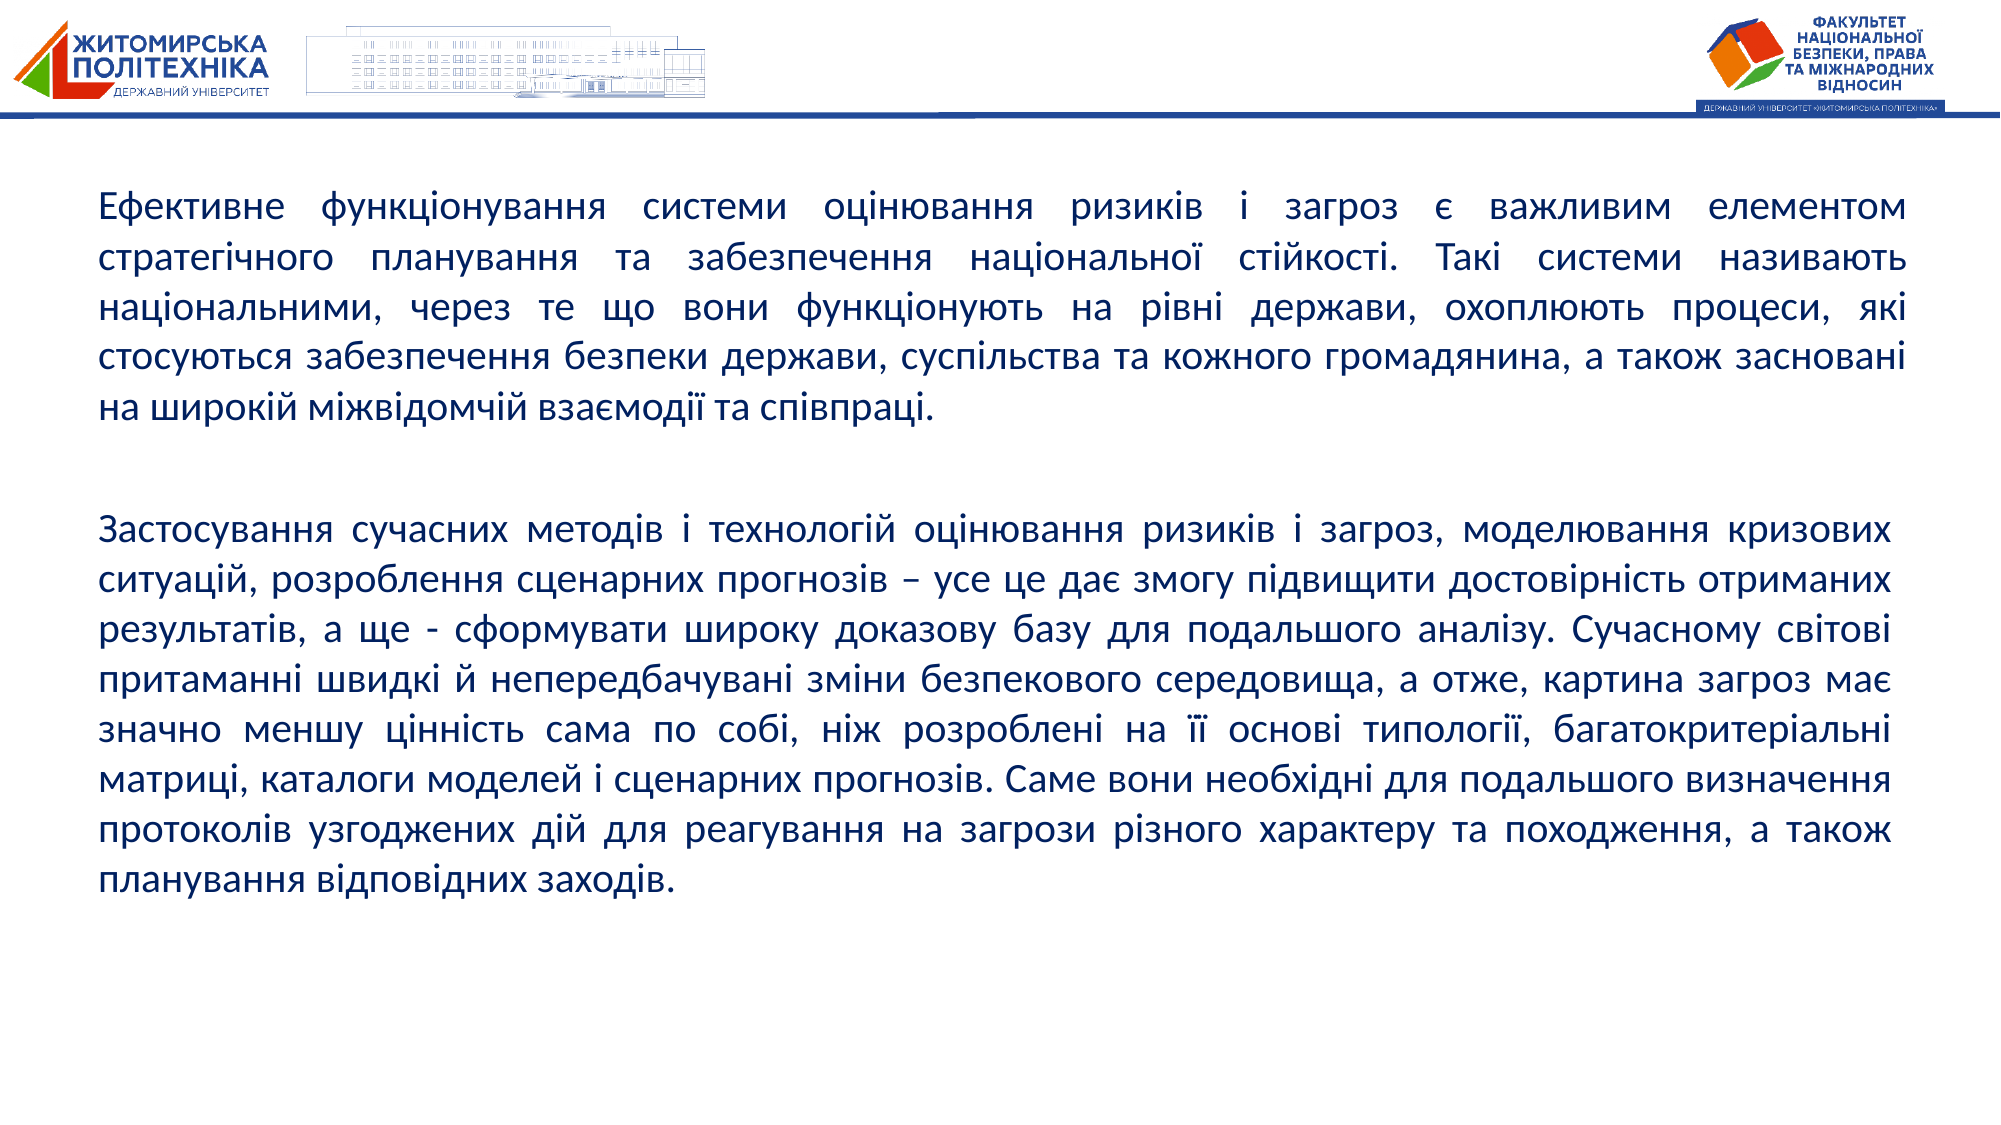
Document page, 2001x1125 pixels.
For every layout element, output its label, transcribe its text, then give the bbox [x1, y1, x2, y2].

picture [13, 20, 269, 99]
text_box Застосування сучасних методів і технологій оцінювання ризиків і загроз, моделювання кризових ситуацій, розроблення сценарних прогнозів – усе це дає змогу підвищити достовірність отриманих результатів, а ще - сформувати широку доказову базу для подальшого аналізу. Сучасному світові притаманні швидкі й непередбачувані зміни безпекового середовища, а отже, картина загроз має значно меншу цінність сама по собі, ніж розроблені на її основі типології, багатокритеріальні матриці, каталоги моделей і сценарних прогнозів. Саме вони необхідні для подальшого визначення протоколів узгоджених дій для реагування на загрози різного характеру та походження, а також планування відповідних заходів. [83, 493, 1908, 909]
picture [306, 26, 705, 98]
picture [1696, 14, 1945, 116]
text_box Ефективне функціонування системи оцінювання ризиків і загроз є важливим елементом стратегічного планування та забезпечення національної стійкості. Такі системи називають національними, через те що вони функціонують на рівні держави, охоплюють процеси, які стосуються забезпечення безпеки держави, суспільства та кожного громадянина, а також засновані на широкій міжвідомчій взаємодії та співпраці. [83, 170, 1923, 436]
